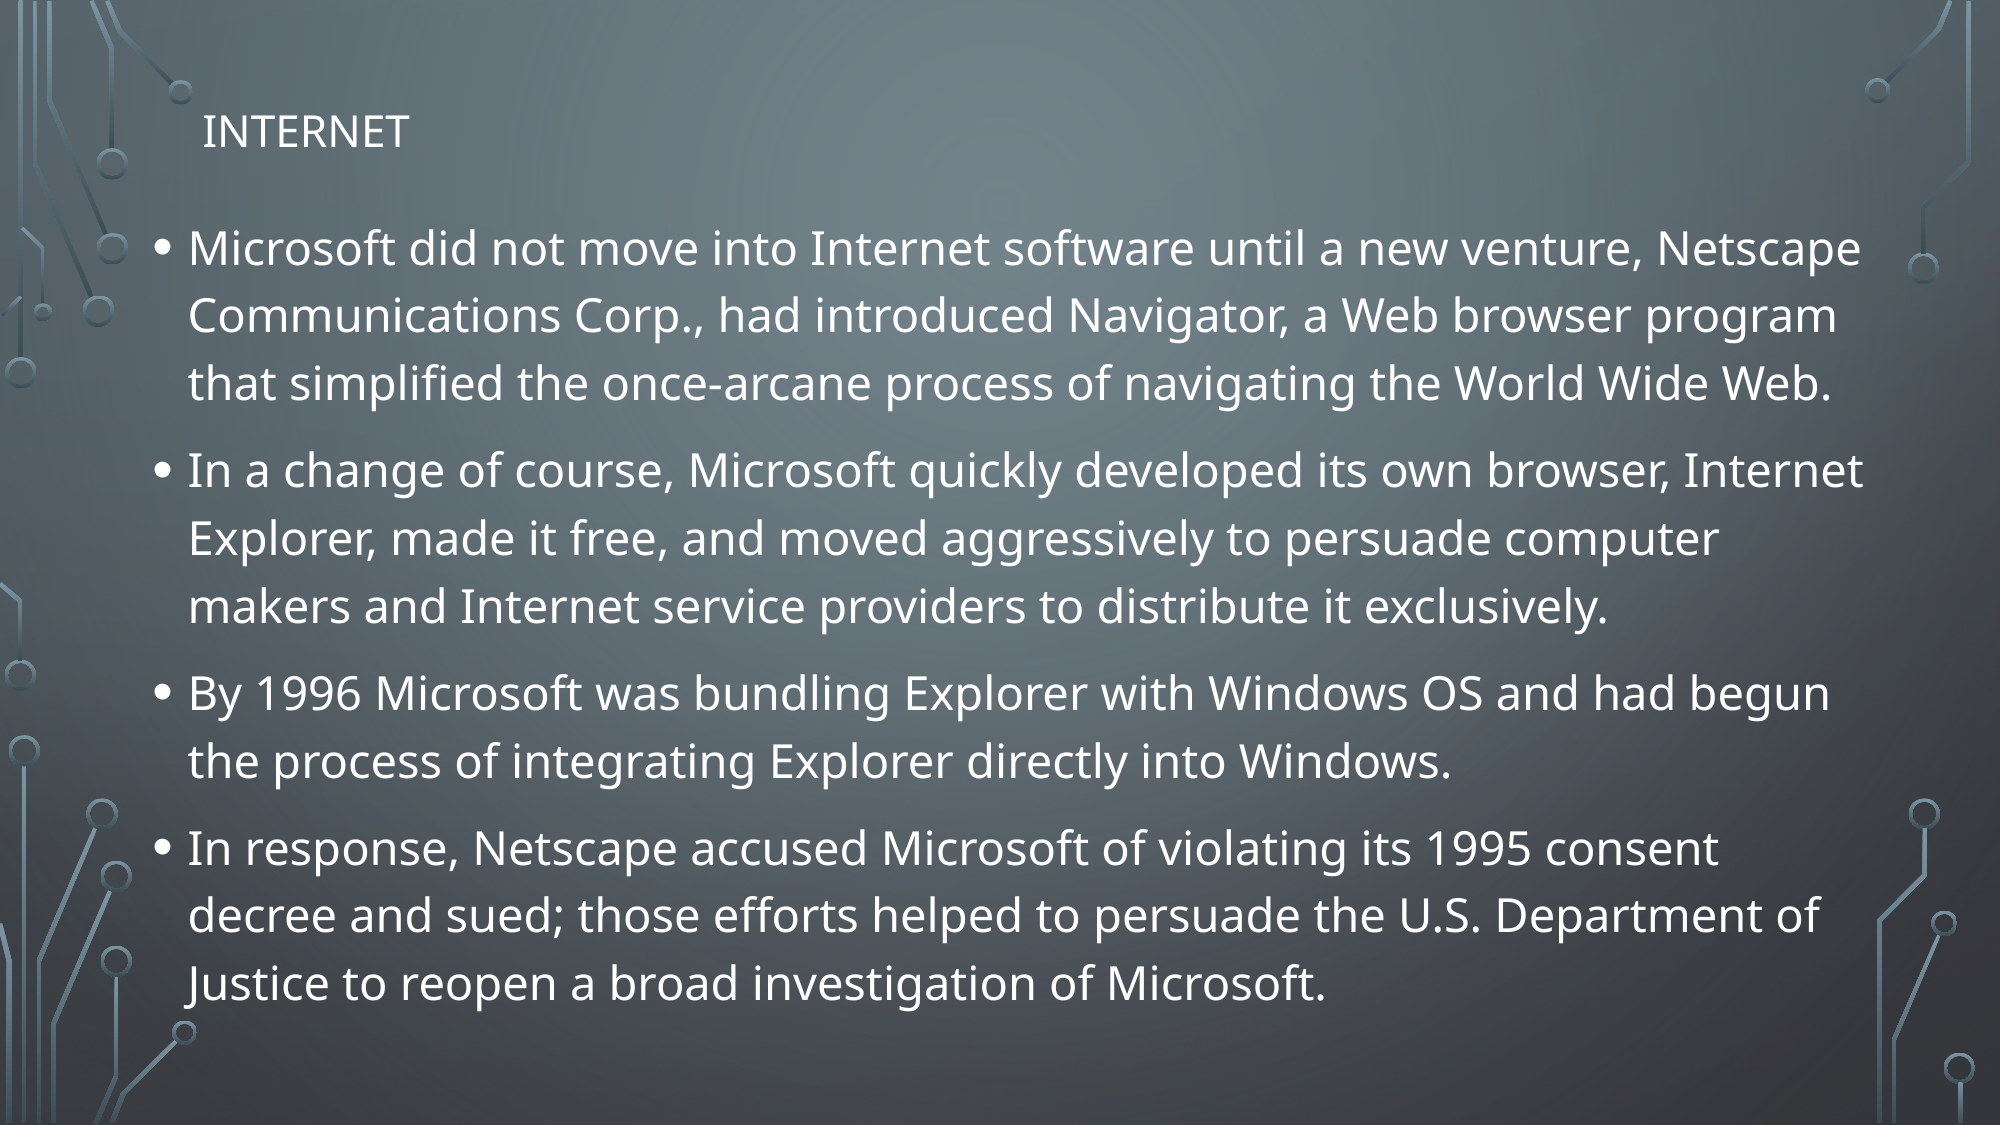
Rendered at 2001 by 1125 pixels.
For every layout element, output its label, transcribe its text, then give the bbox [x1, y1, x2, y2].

title Internet [187, 101, 1813, 165]
list Microsoft did not move into Internet software until a new venture, Netscape Communications Corp., had introduced Navigator, a Web browser program that simplified the once-arcane process of navigating the World Wide Web. In a change of course, Microsoft quickly developed its own browser, Internet Explorer, made it free, and moved aggressively to persuade computer makers and Internet service providers to distribute it exclusively. By 1996 Microsoft was bundling Explorer with Windows OS and had begun the process of integrating Explorer directly into Windows. In response, Netscape accused Microsoft of violating its 1995 consent decree and sued; those efforts helped to persuade the U.S. Department of Justice to reopen a broad investigation of Microsoft. [137, 199, 1895, 1059]
